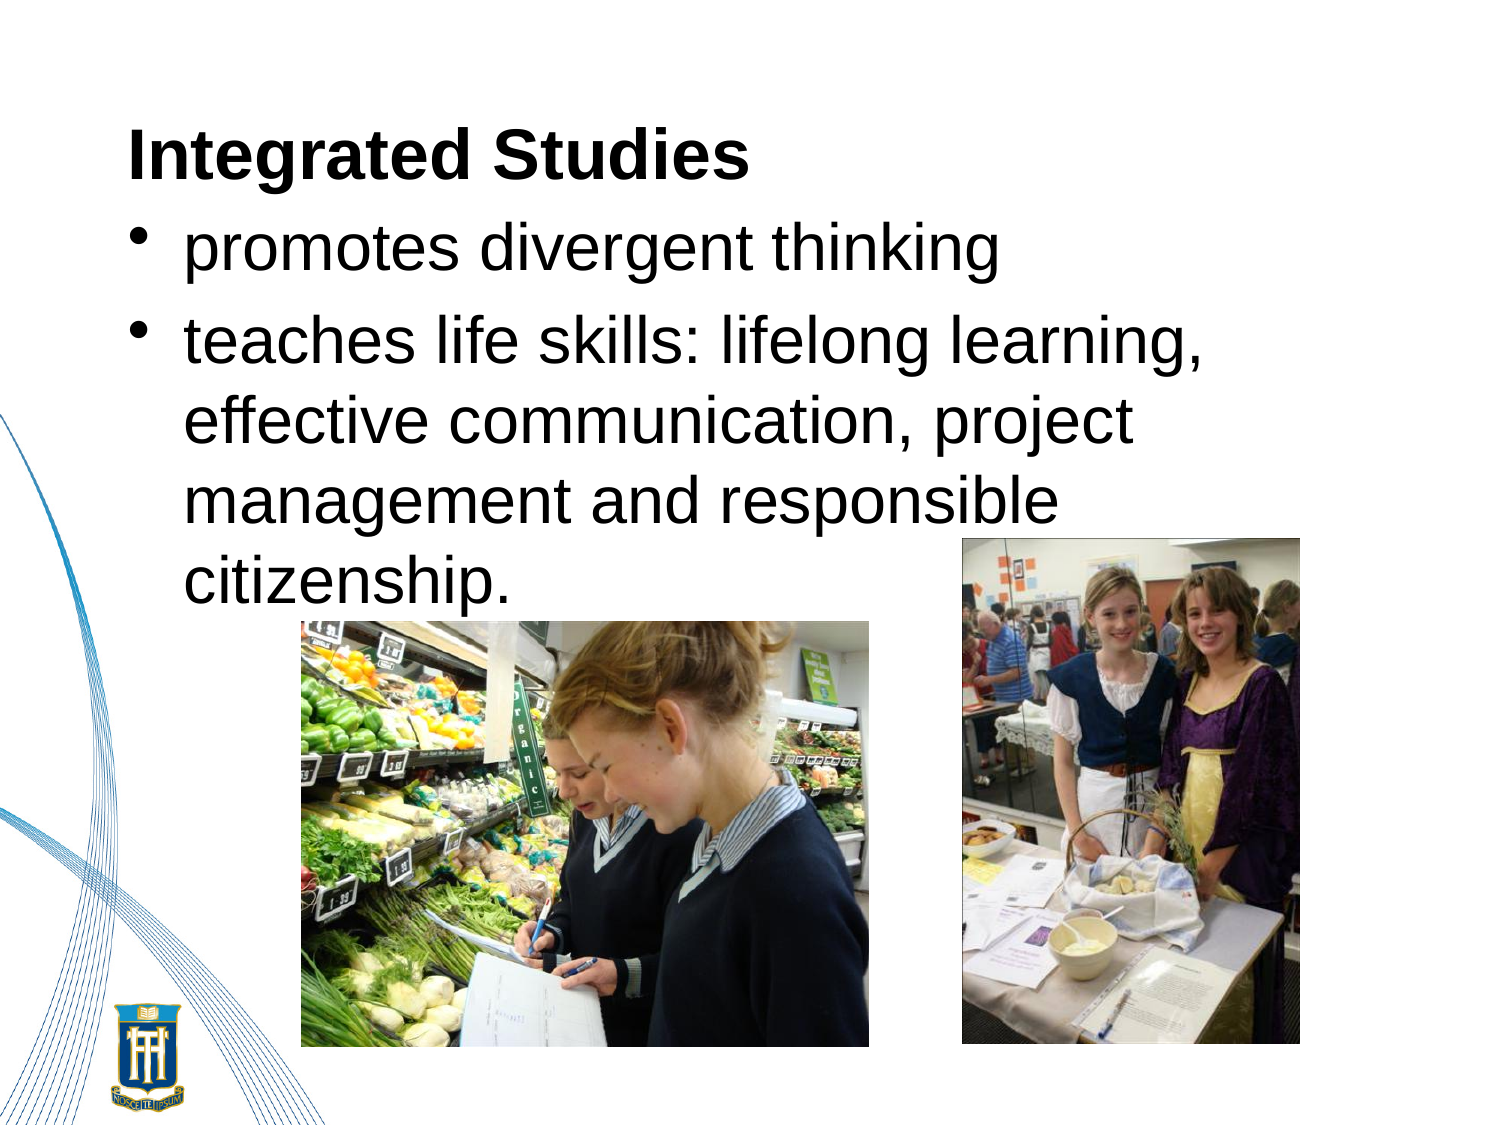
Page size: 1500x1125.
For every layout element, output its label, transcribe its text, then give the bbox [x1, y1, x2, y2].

list promotes divergent thinking teaches life skills: lifelong learning, effective communication, project management and responsible citizenship. [112, 196, 1388, 1000]
title Integrated Studies [112, 99, 1388, 196]
picture [0, 0, 1500, 1125]
